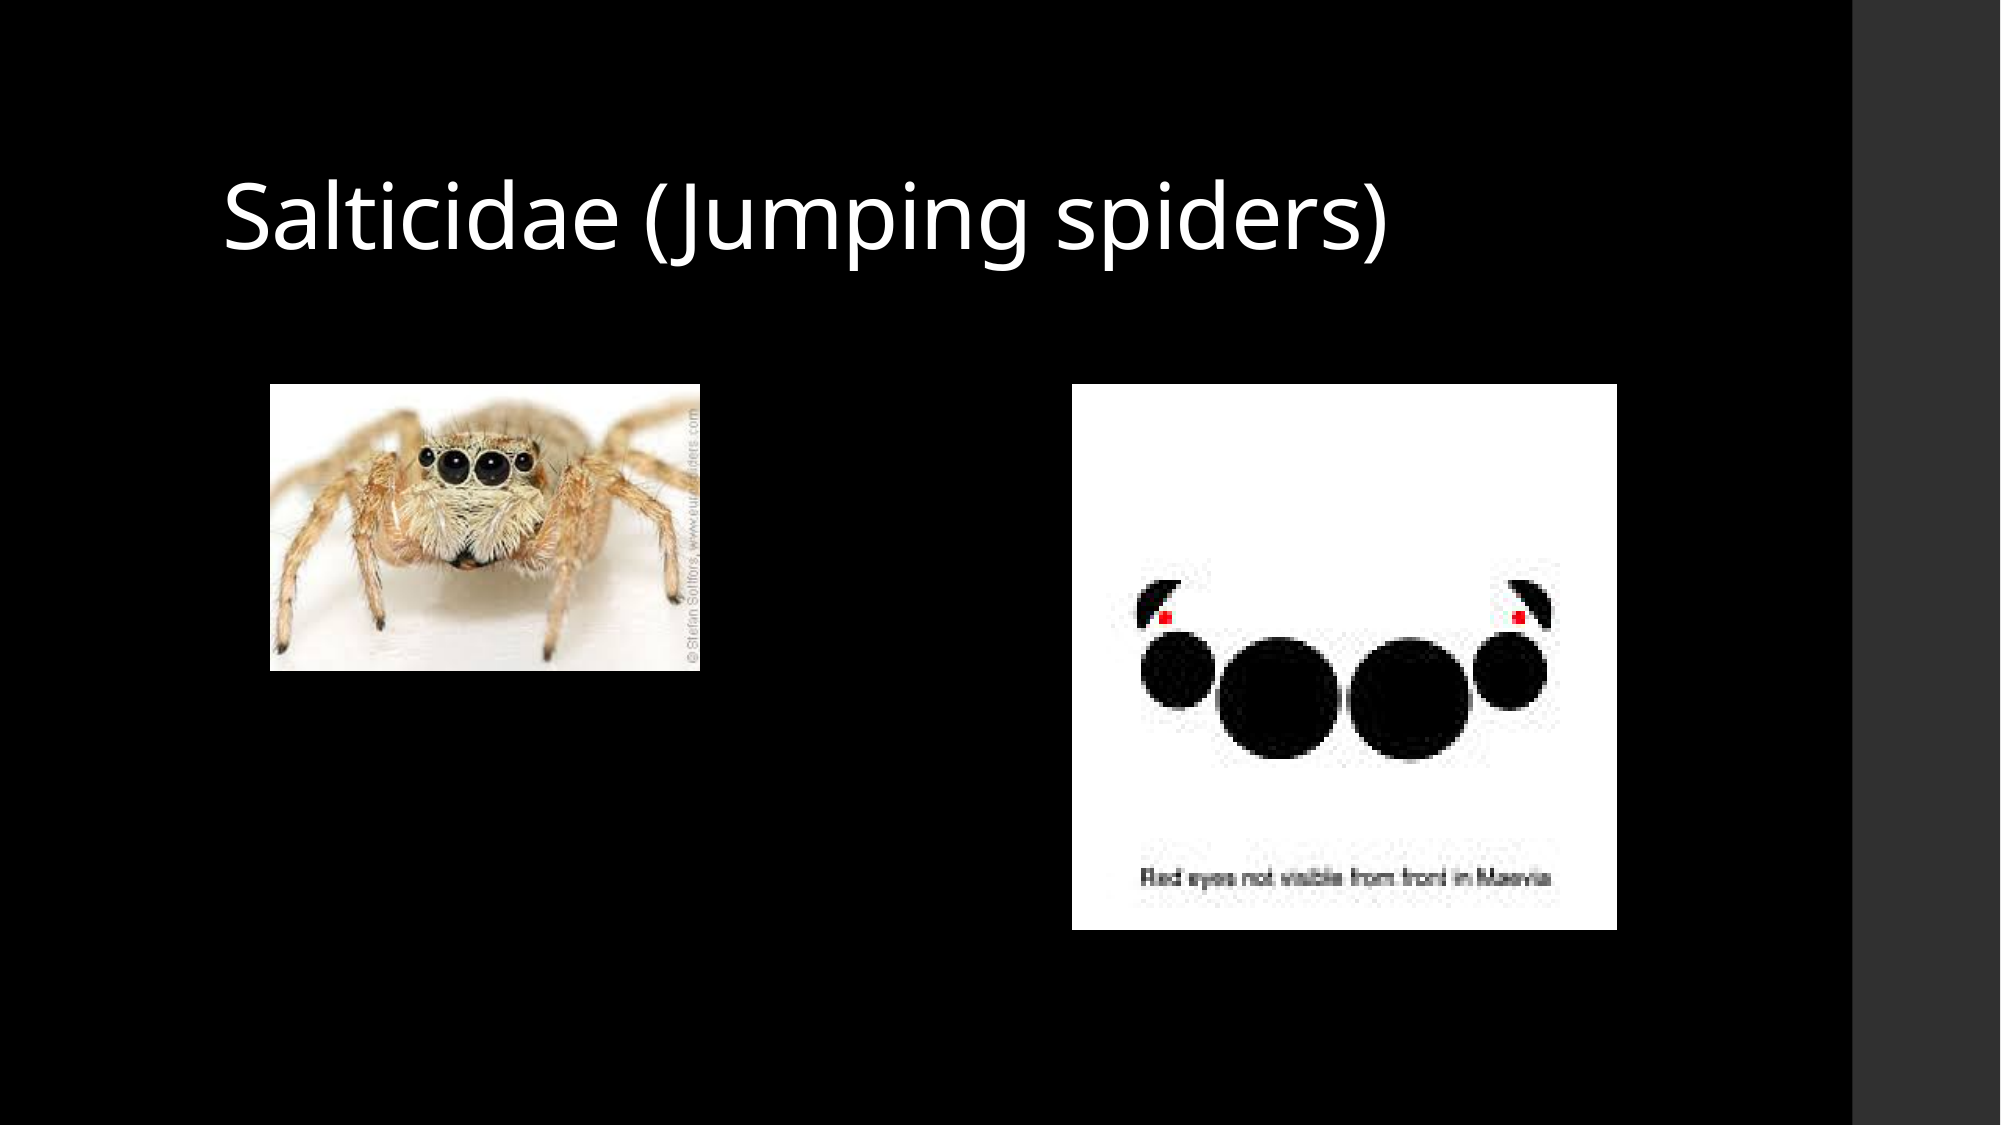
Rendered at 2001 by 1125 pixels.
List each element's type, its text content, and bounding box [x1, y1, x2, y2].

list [270, 384, 701, 671]
title Salticidae (Jumping spiders) [206, 60, 1797, 278]
picture [1071, 384, 1618, 930]
